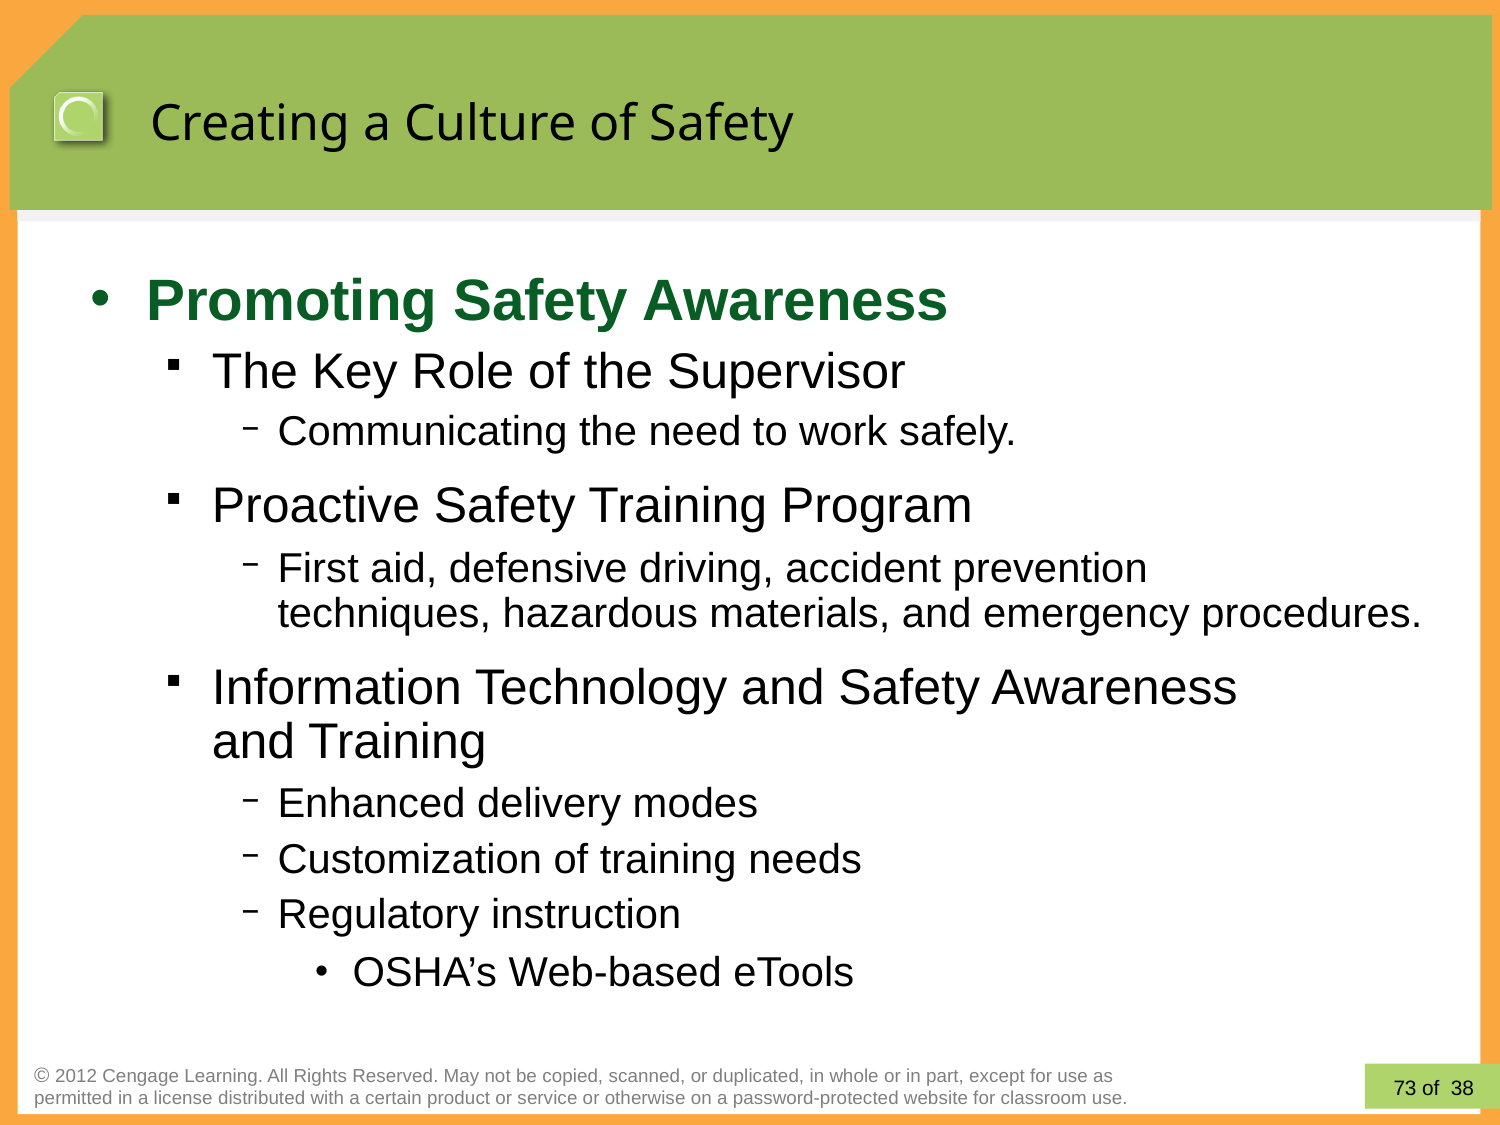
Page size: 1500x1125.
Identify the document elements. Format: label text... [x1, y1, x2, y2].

picture [51, 89, 105, 143]
title Creating a Culture of Safety [135, 45, 1485, 203]
list Promoting Safety Awareness The Key Role of the Supervisor Communicating the need to work safely. Proactive Safety Training Program First aid, defensive driving, accident prevention techniques, hazardous materials, and emergency procedures. Information Technology and Safety Awareness and Training Enhanced delivery modes Customization of training needs Regulatory instruction OSHA’s Web-based eTools [75, 262, 1440, 1028]
